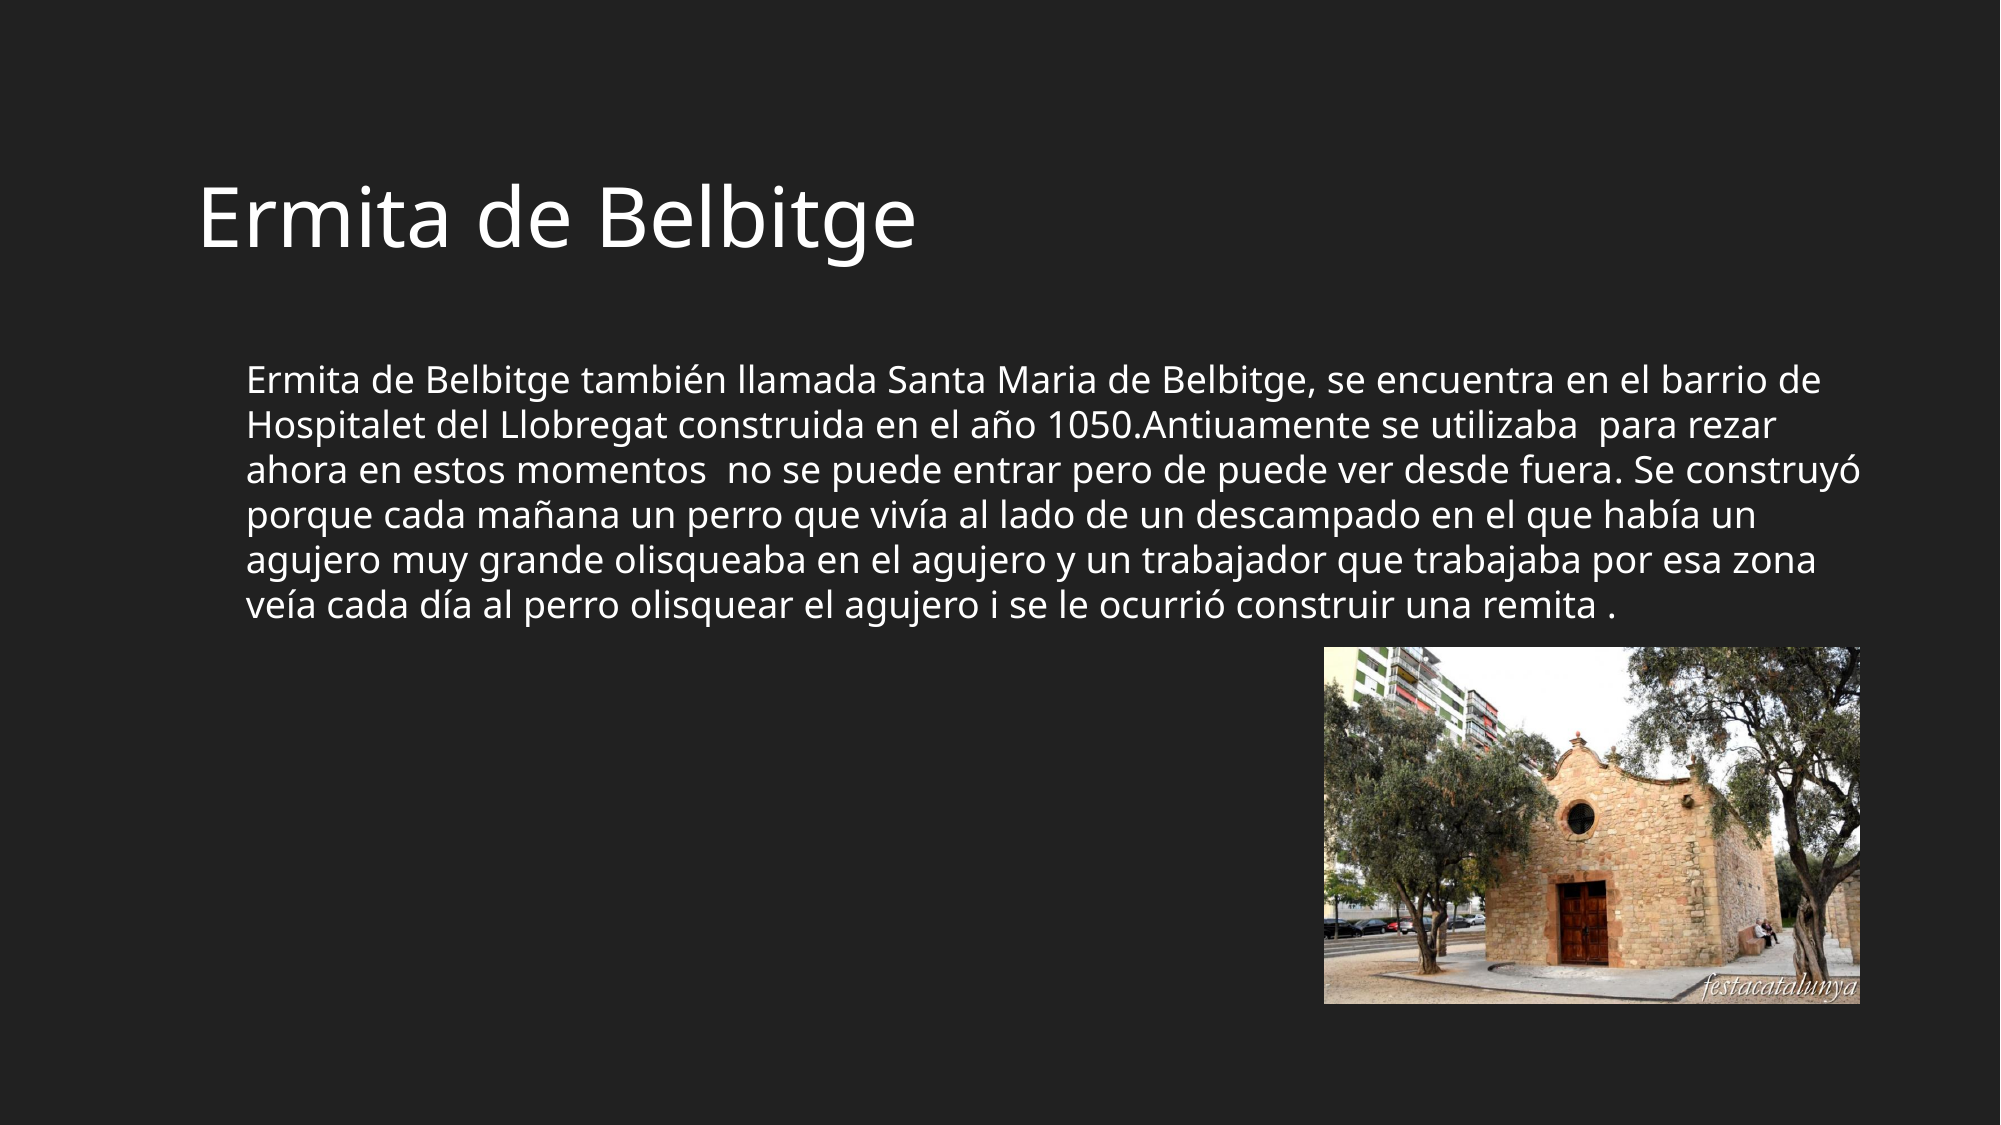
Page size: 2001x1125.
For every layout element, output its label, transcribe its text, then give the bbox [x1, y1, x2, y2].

picture [1324, 647, 1860, 1004]
text_box Ermita de Belbitge también llamada Santa Maria de Belbitge, se encuentra en el barrio de Hospitalet del Llobregat construida en el año 1050.Antiuamente se utilizaba para rezar ahora en estos momentos no se puede entrar pero de puede ver desde fuera. Se construyó porque cada mañana un perro que vivía al lado de un descampado en el que había un agujero muy grande olisqueaba en el agujero y un trabajador que trabajaba por esa zona veía cada día al perro olisquear el agujero i se le ocurrió construir una remita . [231, 348, 1881, 634]
text_box Ermita de Belbitge [182, 156, 1881, 272]
